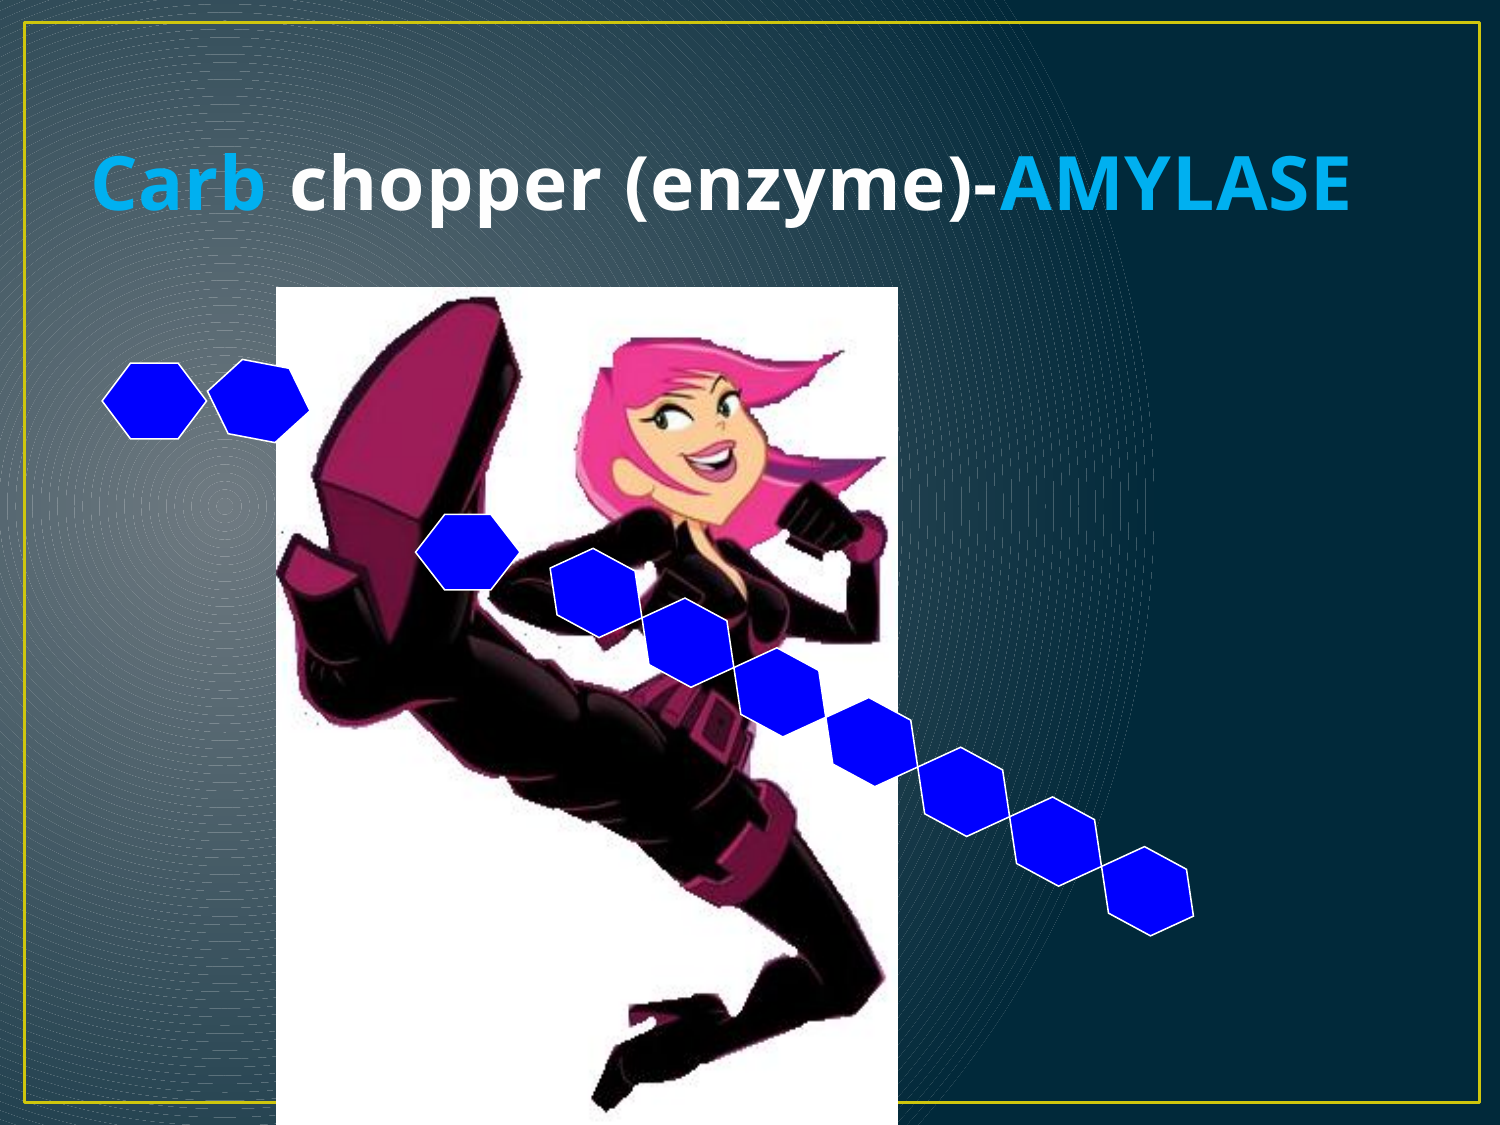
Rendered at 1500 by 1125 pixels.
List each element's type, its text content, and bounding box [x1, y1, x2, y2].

picture [1093, 281, 1101, 287]
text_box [101, 287, 1238, 1125]
title Carb chopper (enzyme)-AMYLASE [75, 45, 1425, 233]
